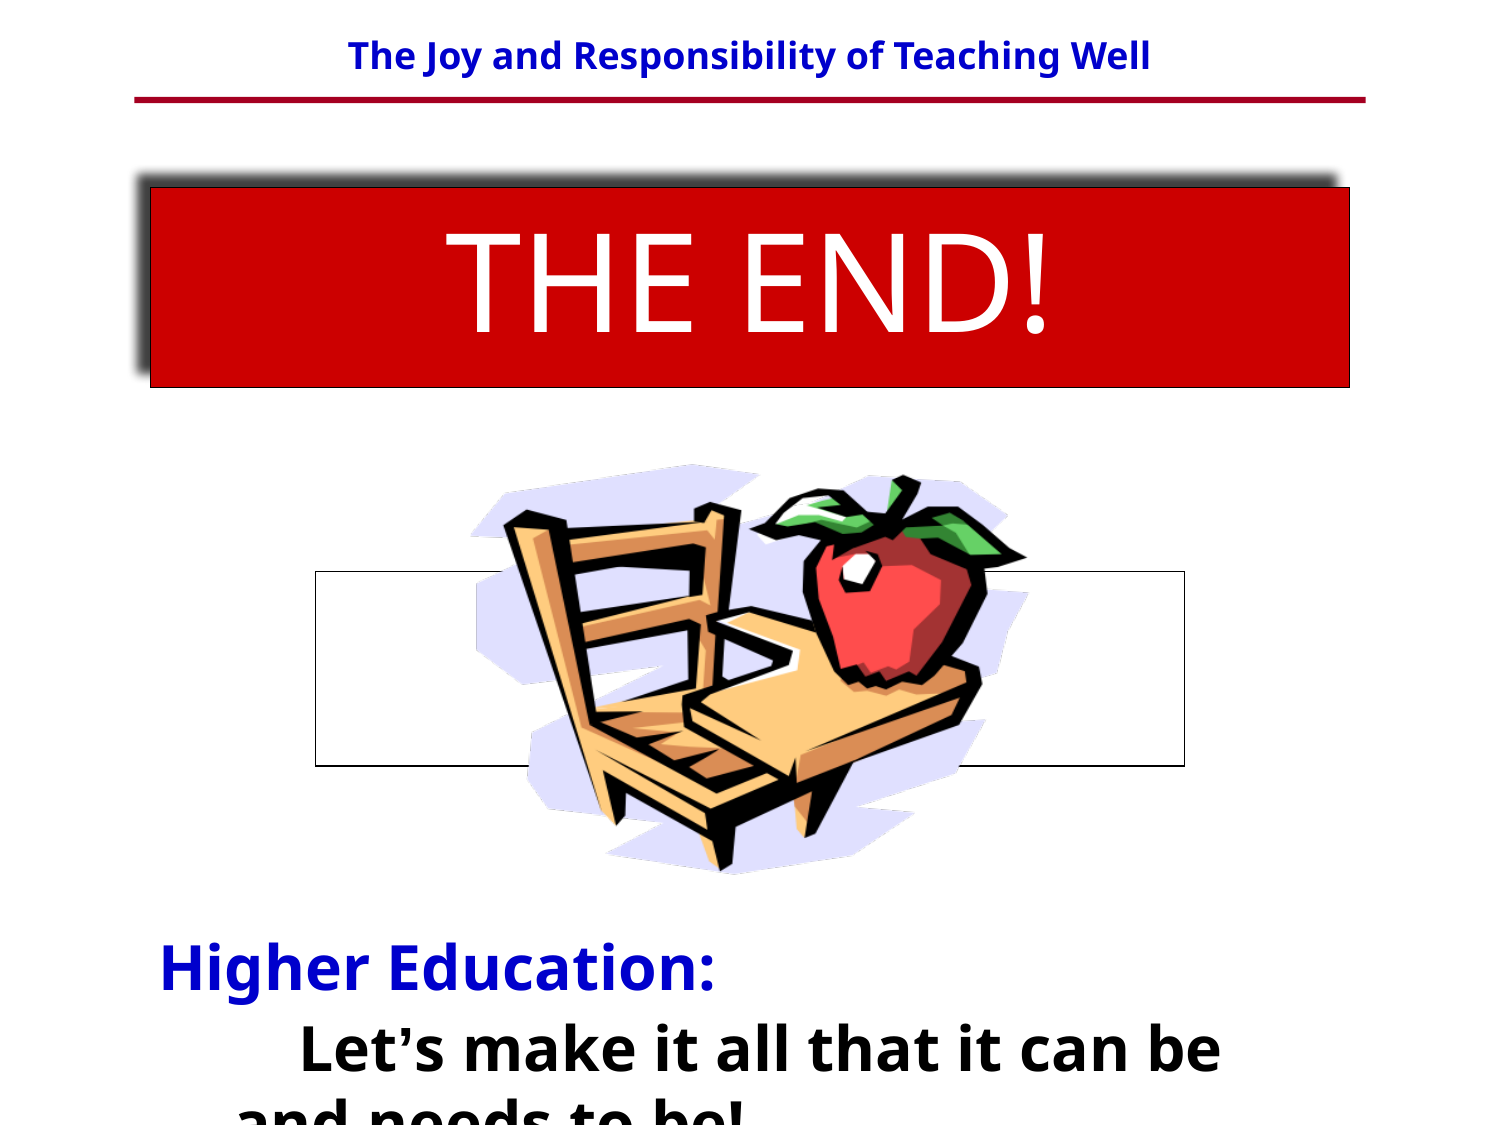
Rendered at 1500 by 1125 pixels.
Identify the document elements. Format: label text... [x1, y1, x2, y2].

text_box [315, 462, 1185, 876]
title THE END! [150, 187, 1350, 388]
text_box Higher Education: Let’s make it all that it can be and needs to be! [143, 920, 1357, 1125]
